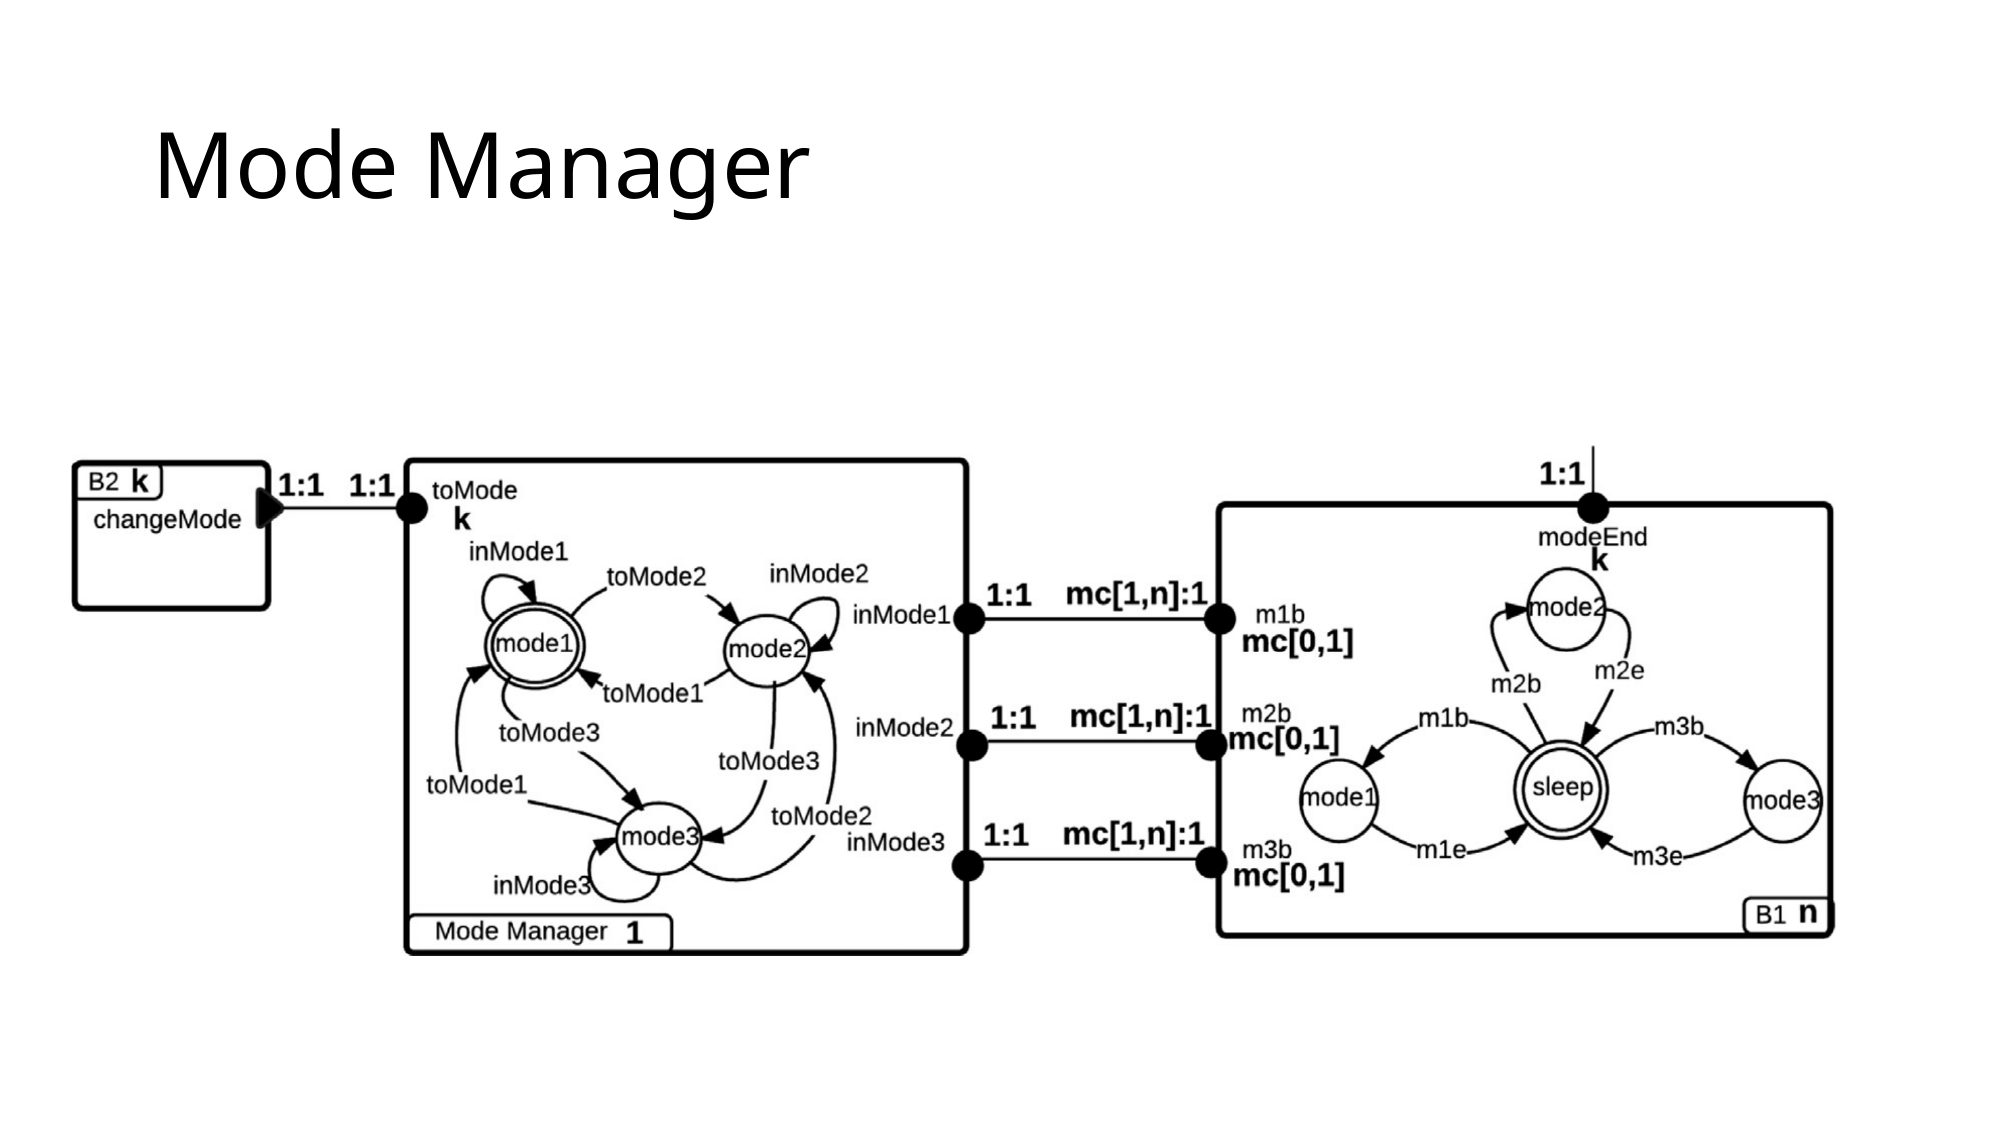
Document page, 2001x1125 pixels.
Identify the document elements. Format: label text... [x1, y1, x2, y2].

picture [32, 403, 1956, 983]
title Mode Manager [137, 59, 1863, 278]
